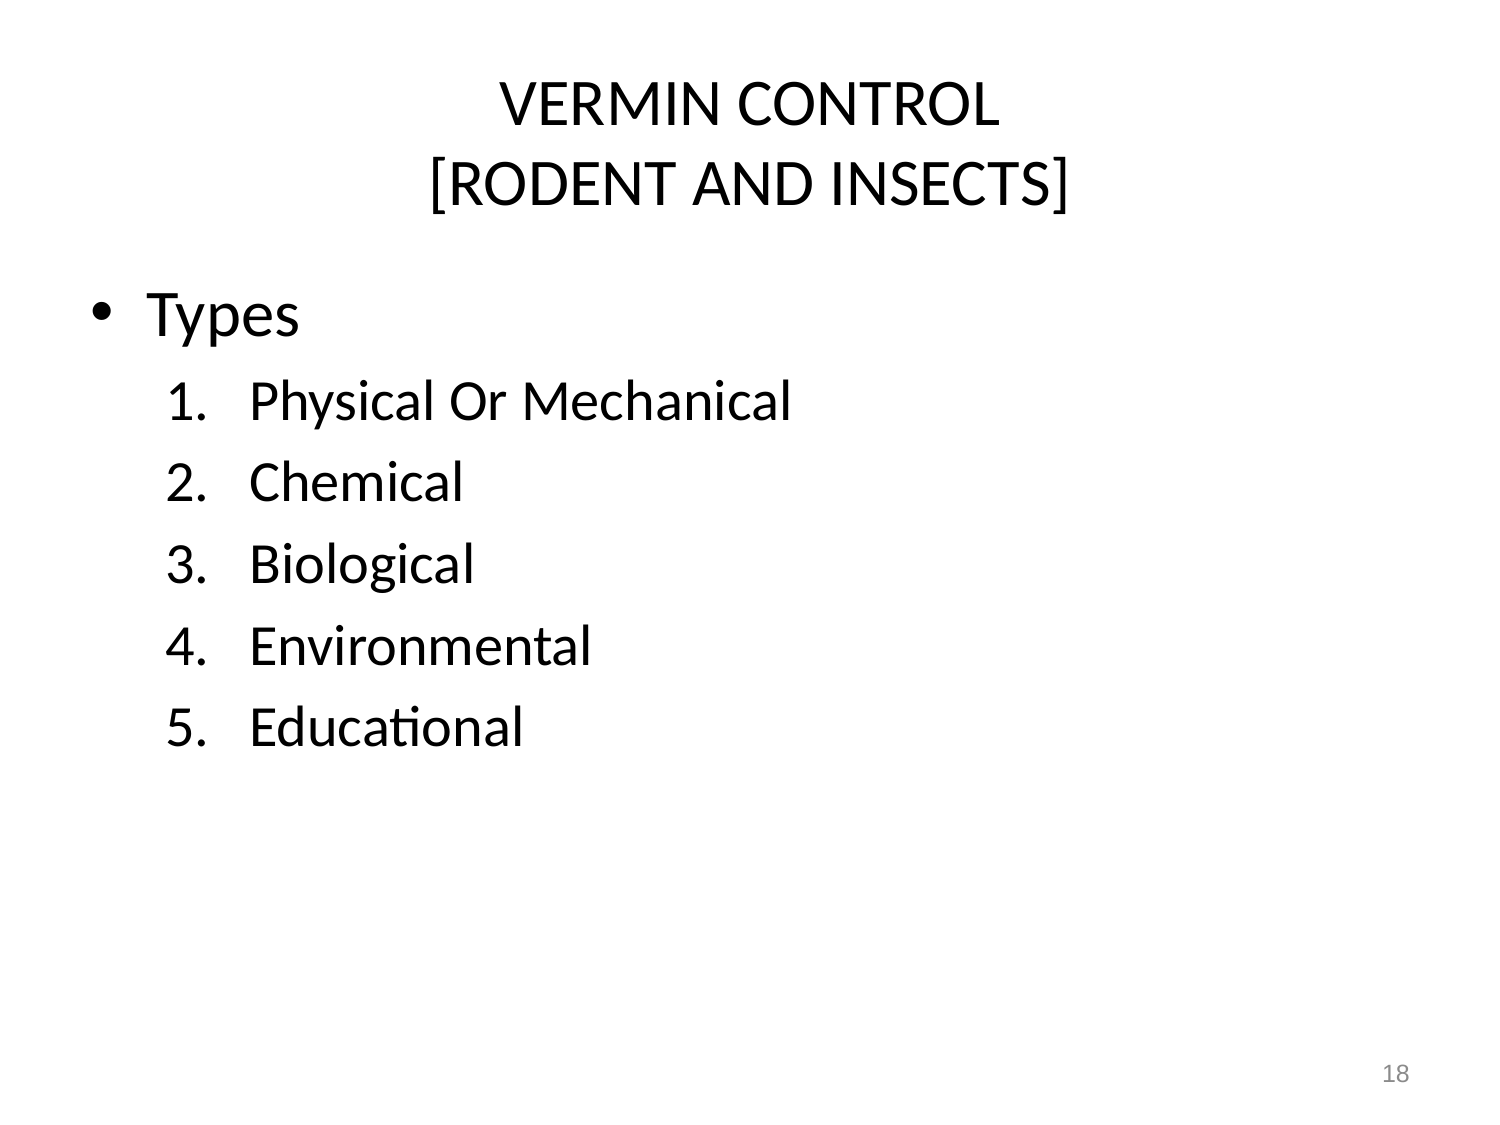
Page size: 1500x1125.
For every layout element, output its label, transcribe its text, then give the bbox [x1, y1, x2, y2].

list Types Physical Or Mechanical Chemical Biological Environmental Educational [74, 262, 1426, 1006]
title VERMIN CONTROL [RODENT AND INSECTS] [74, 44, 1426, 233]
slide_number 18 [1074, 1042, 1425, 1103]
